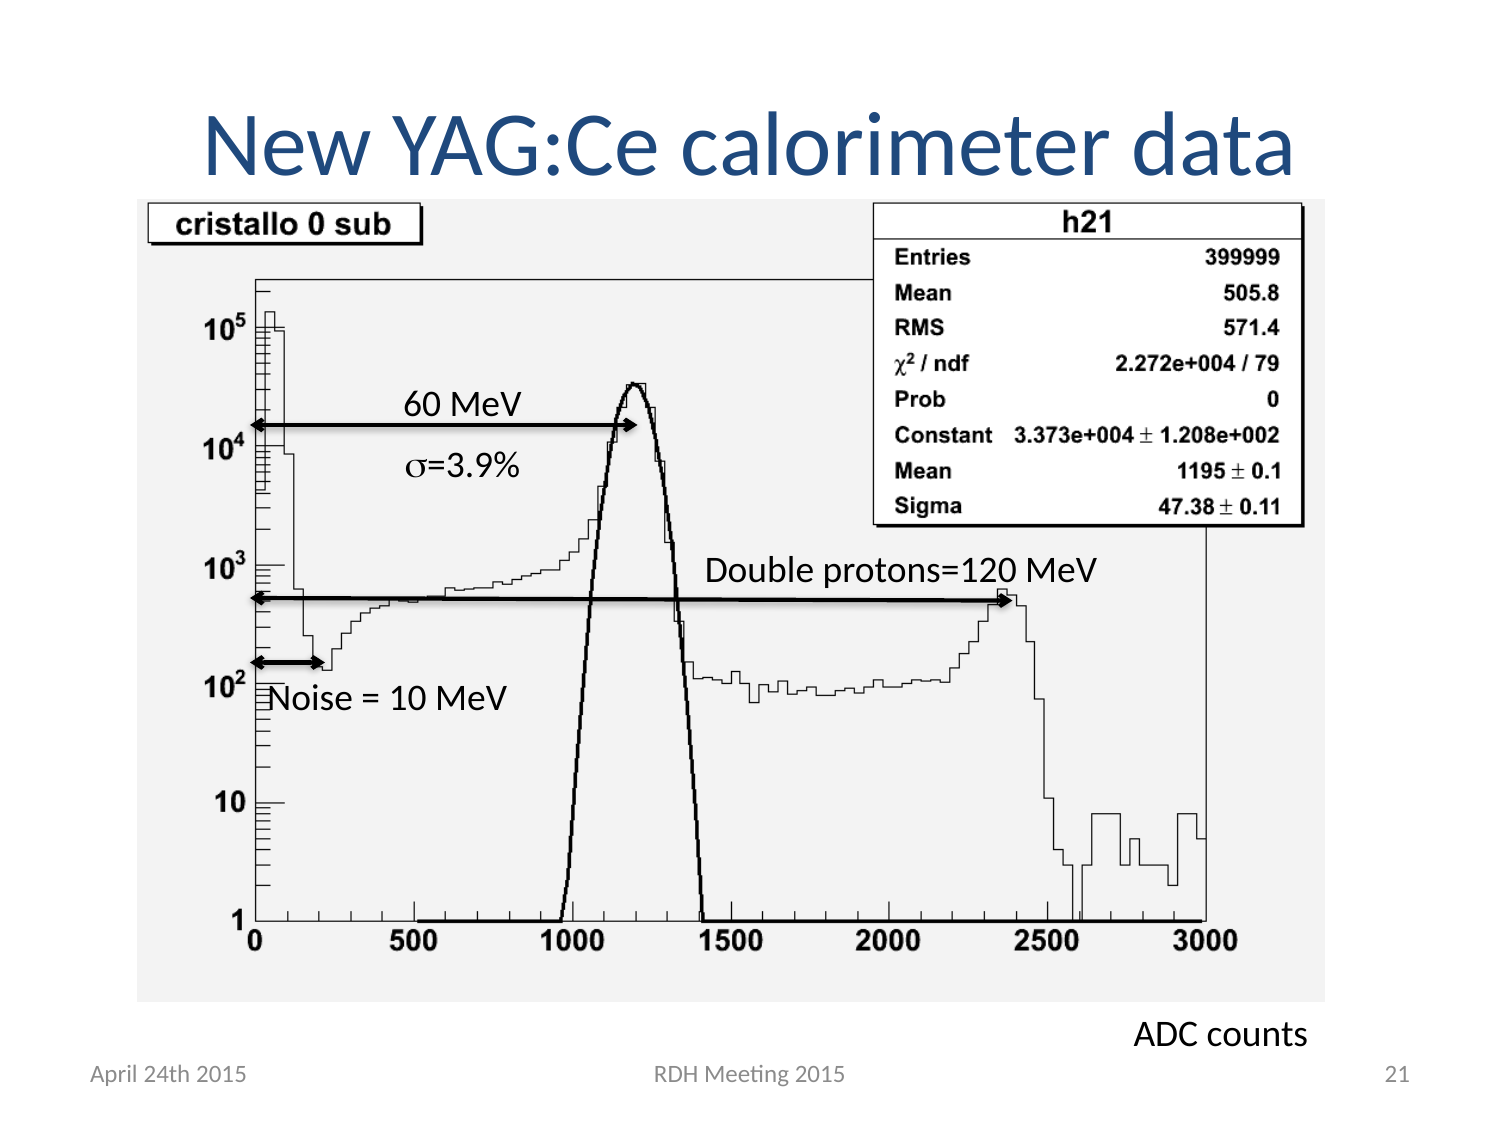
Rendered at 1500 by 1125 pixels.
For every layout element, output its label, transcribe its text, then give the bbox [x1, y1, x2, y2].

text_box ADC counts [1118, 1009, 1324, 1042]
picture [137, 199, 1326, 1002]
slide_number 21 [1074, 1042, 1425, 1103]
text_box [249, 597, 1013, 601]
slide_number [75, 1042, 425, 1103]
footer RDH Meeting 2015 [512, 1042, 988, 1103]
title New YAG:Ce calorimeter data [75, 45, 1425, 233]
